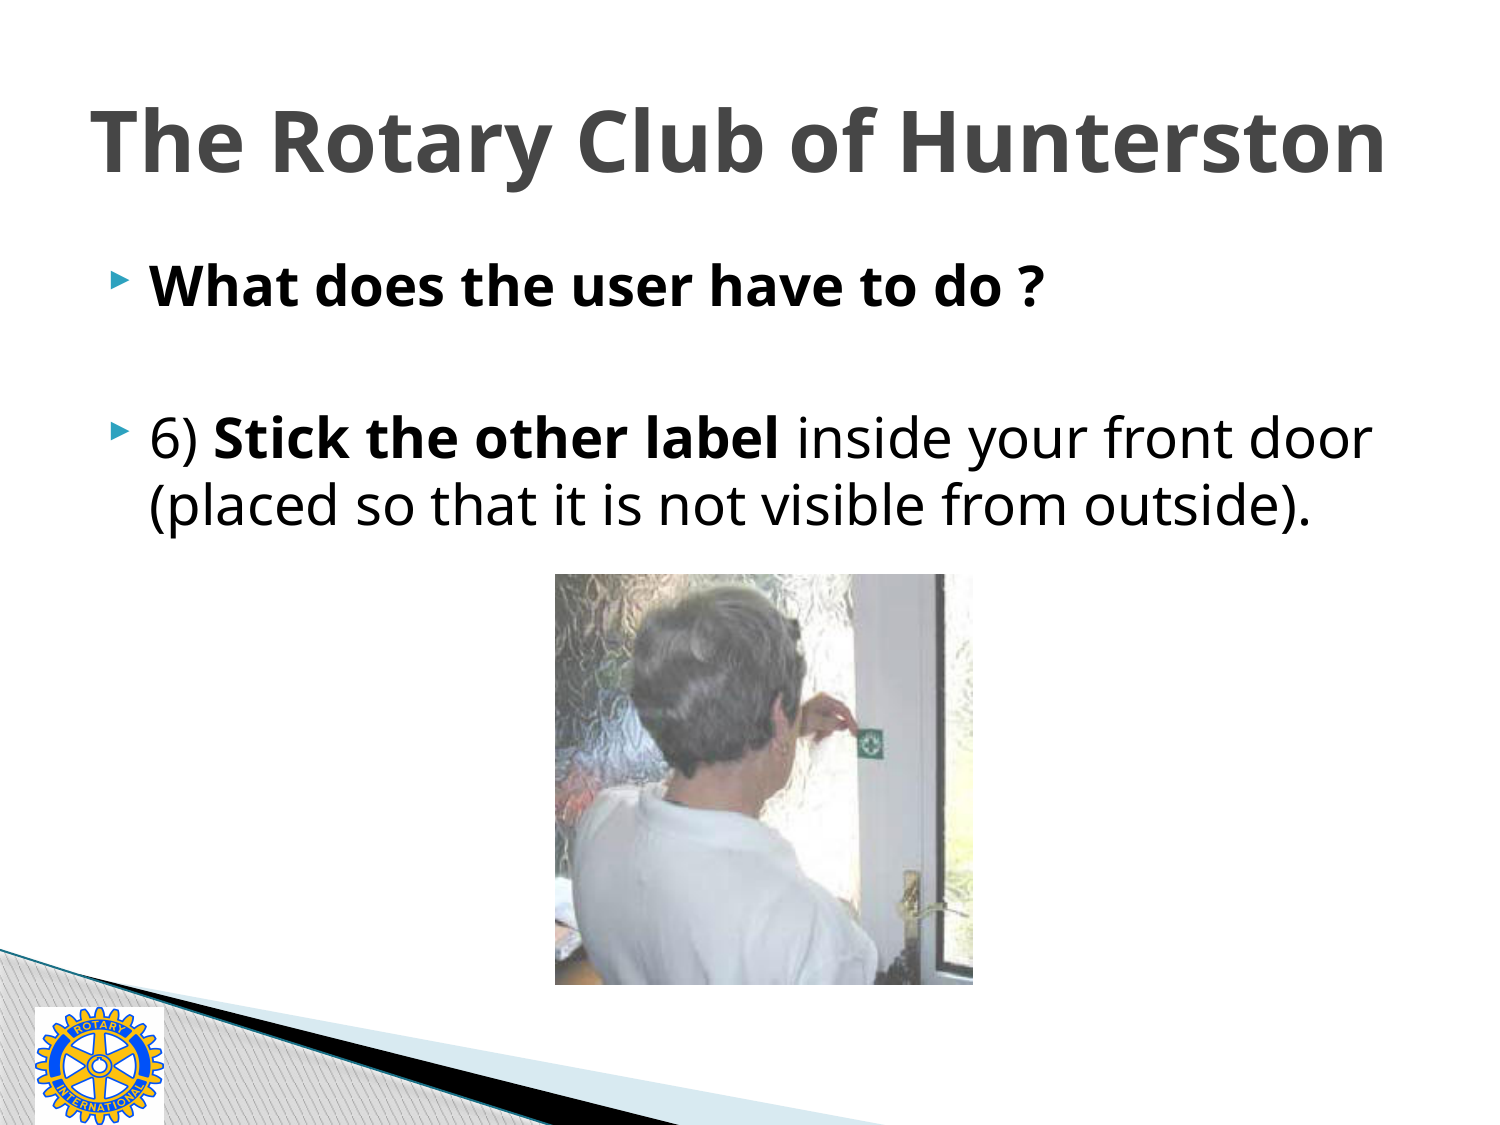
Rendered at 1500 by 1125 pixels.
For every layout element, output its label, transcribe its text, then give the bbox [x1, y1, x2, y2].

picture [34, 1007, 165, 1125]
list What does the user have to do ? 6) Stick the other label inside your front door (placed so that it is not visible from outside). [75, 243, 1425, 985]
title The Rotary Club of Hunterston [75, 45, 1425, 233]
picture [554, 573, 973, 985]
